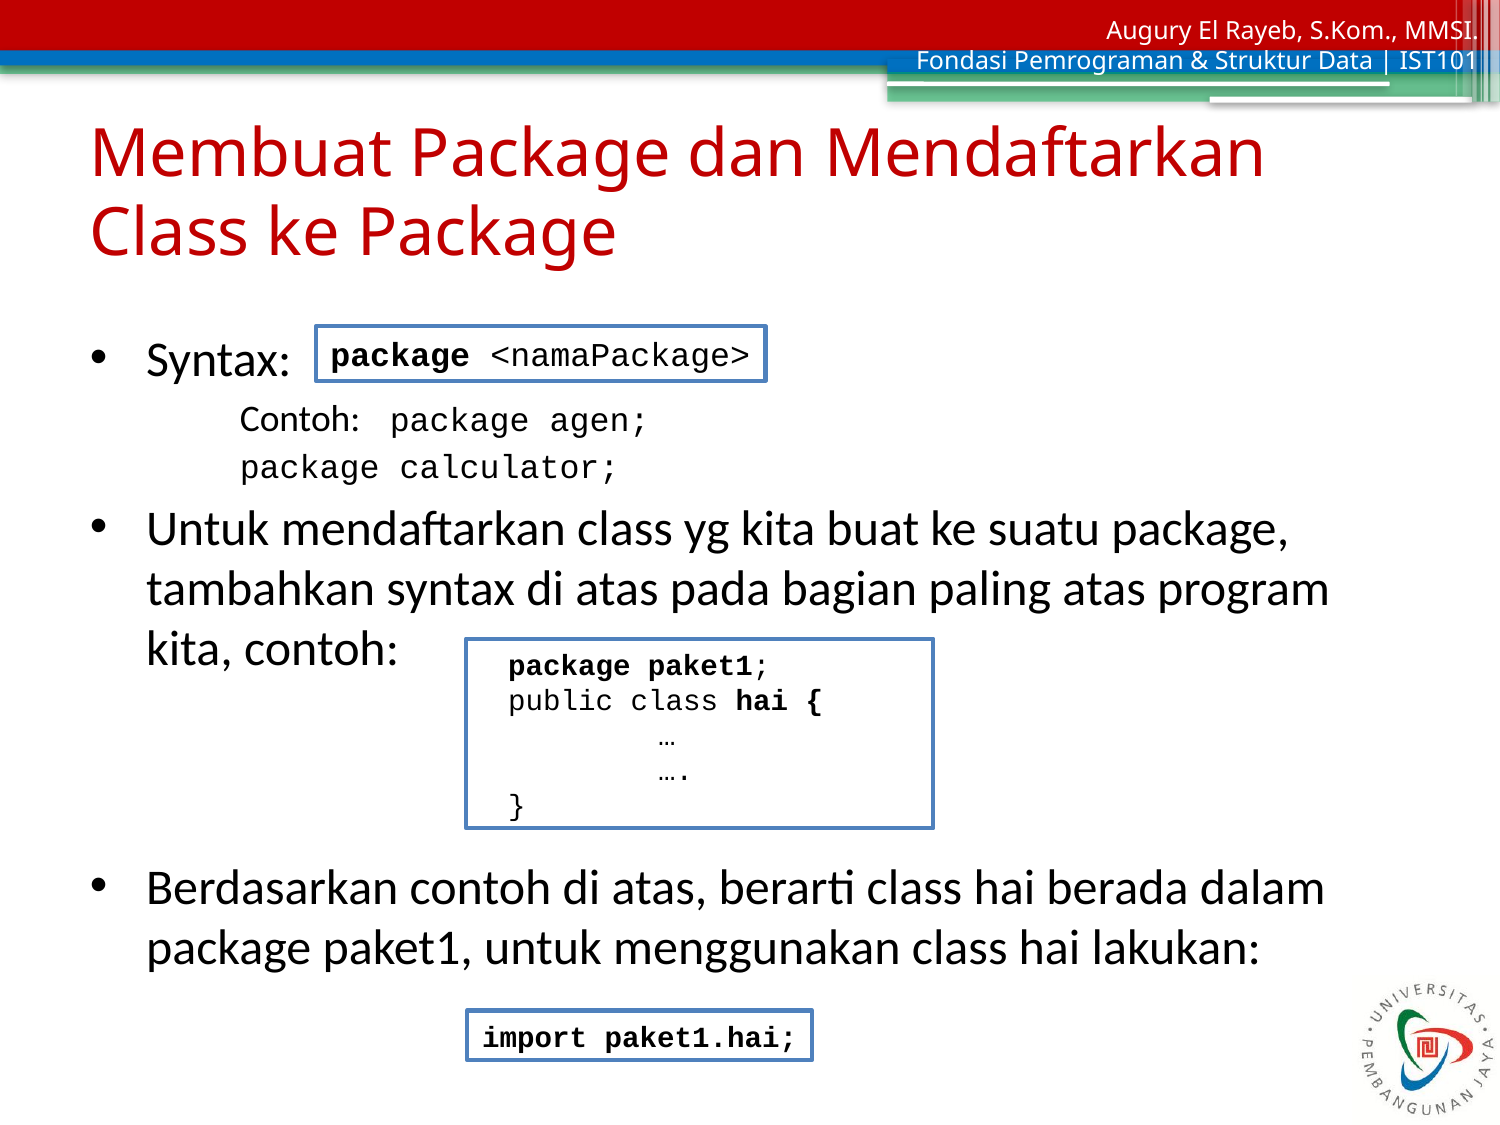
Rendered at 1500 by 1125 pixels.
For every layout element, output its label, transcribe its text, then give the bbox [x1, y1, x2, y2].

text_box import paket1.hai; [467, 1010, 812, 1061]
text_box package <namaPackage> [315, 326, 766, 381]
picture [1352, 975, 1500, 1125]
text_box package paket1; public class hai { … …. } [465, 638, 934, 829]
title Membuat Package dan Mendaftarkan Class ke Package [75, 101, 1425, 277]
list Syntax: Contoh: package agen; package calculator; Untuk mendaftarkan class yg kita buat ke suatu package, tambahkan syntax di atas pada bagian paling atas program kita, contoh: Berdasarkan contoh di atas, berarti class hai berada dalam package paket1, untuk menggunakan class hai lakukan: [75, 318, 1425, 1029]
